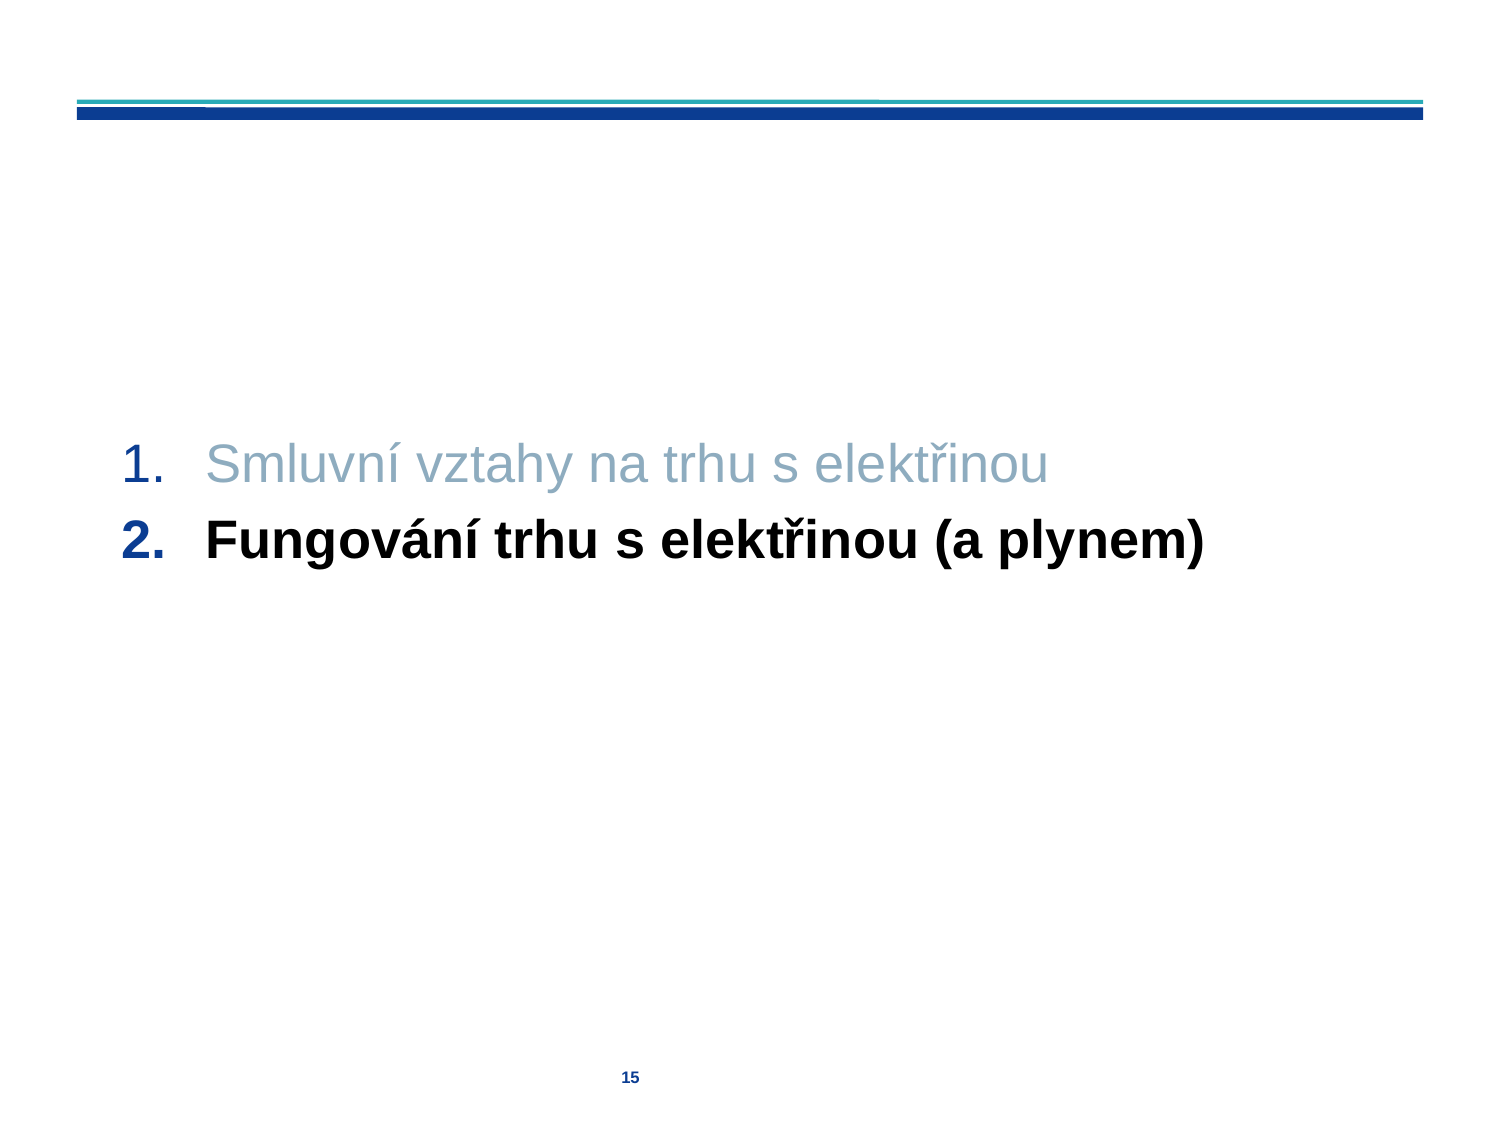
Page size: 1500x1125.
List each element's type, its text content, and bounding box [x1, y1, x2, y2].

list Smluvní vztahy na trhu s elektřinou Fungování trhu s elektřinou (a plynem) [105, 420, 1279, 989]
